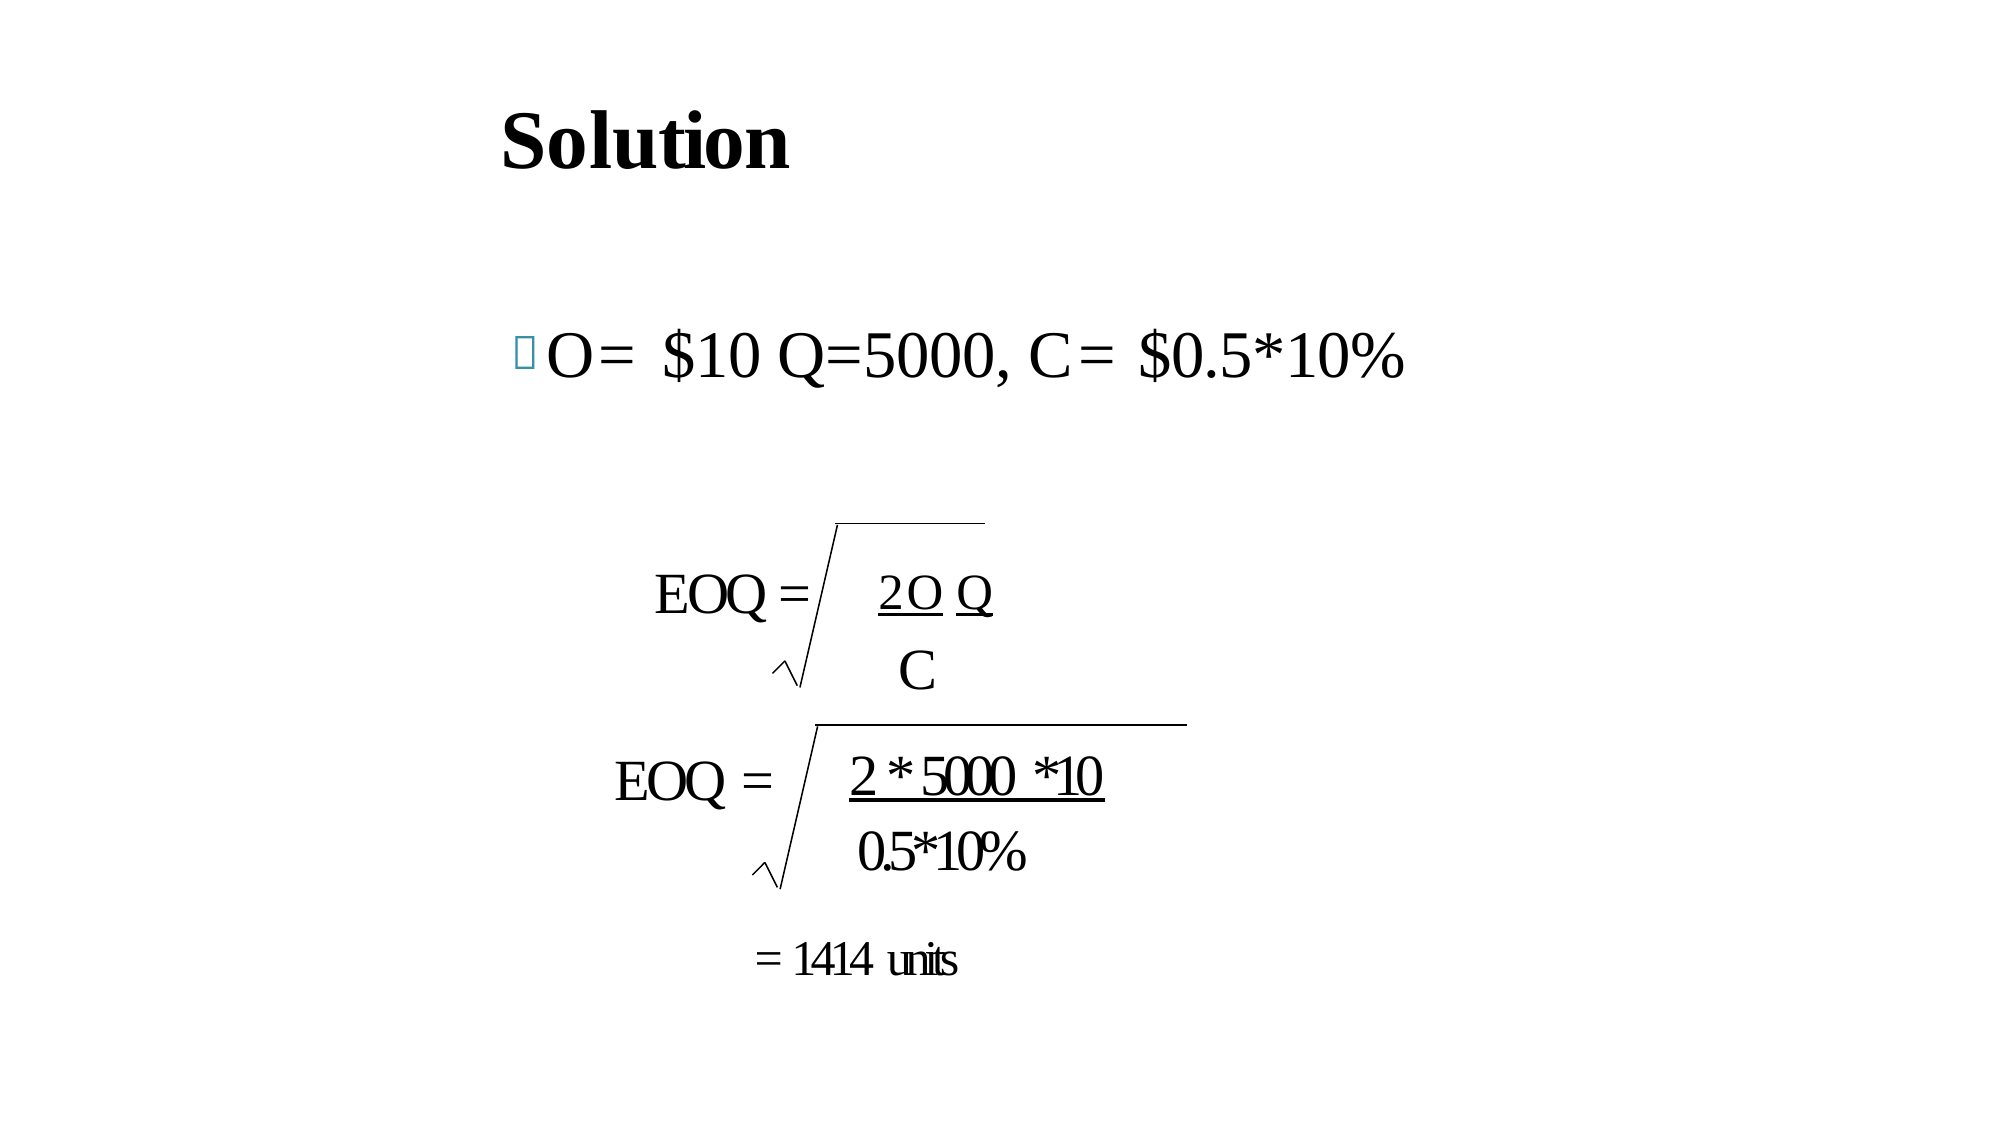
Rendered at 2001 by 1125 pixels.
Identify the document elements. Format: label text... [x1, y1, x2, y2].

text_box 2 * 5000 *10 0.5*10% [847, 729, 1173, 882]
text_box EOQ = [612, 739, 796, 812]
title Solution [498, 39, 801, 230]
text_box O= $10 Q=5000, C= $0.5*10% EOQ = 2 O Q C [502, 296, 1430, 701]
text_box = 1414 units [752, 923, 1031, 986]
